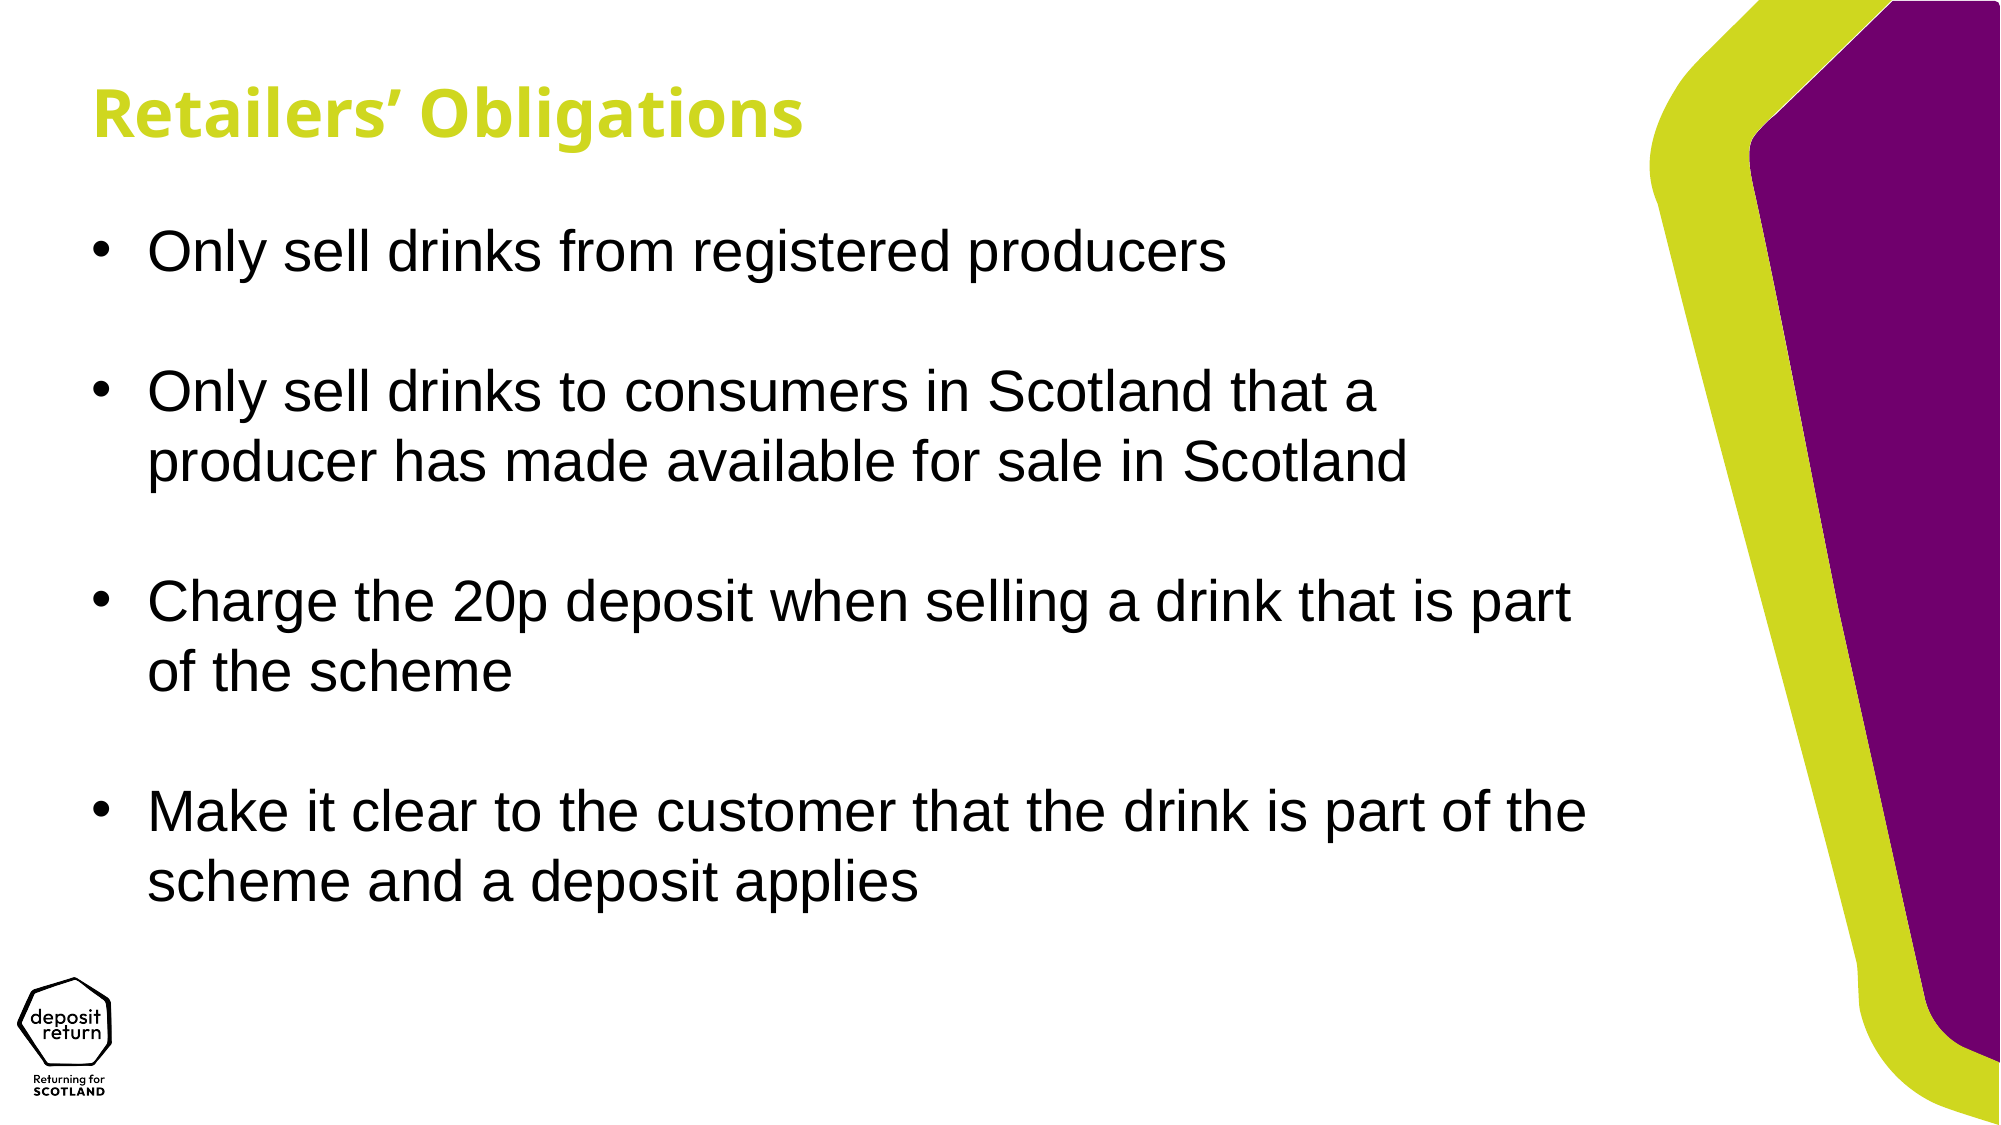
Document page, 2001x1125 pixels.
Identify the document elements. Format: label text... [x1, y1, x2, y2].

text_box Only sell drinks from registered producers Only sell drinks to consumers in Scotland that a producer has made available for sale in Scotland Charge the 20p deposit when selling a drink that is part of the scheme Make it clear to the customer that the drink is part of the scheme and a deposit applies [76, 206, 1619, 921]
text_box Retailers’ Obligations [76, 63, 1119, 158]
picture [17, 977, 112, 1096]
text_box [1262, 387, 2000, 738]
